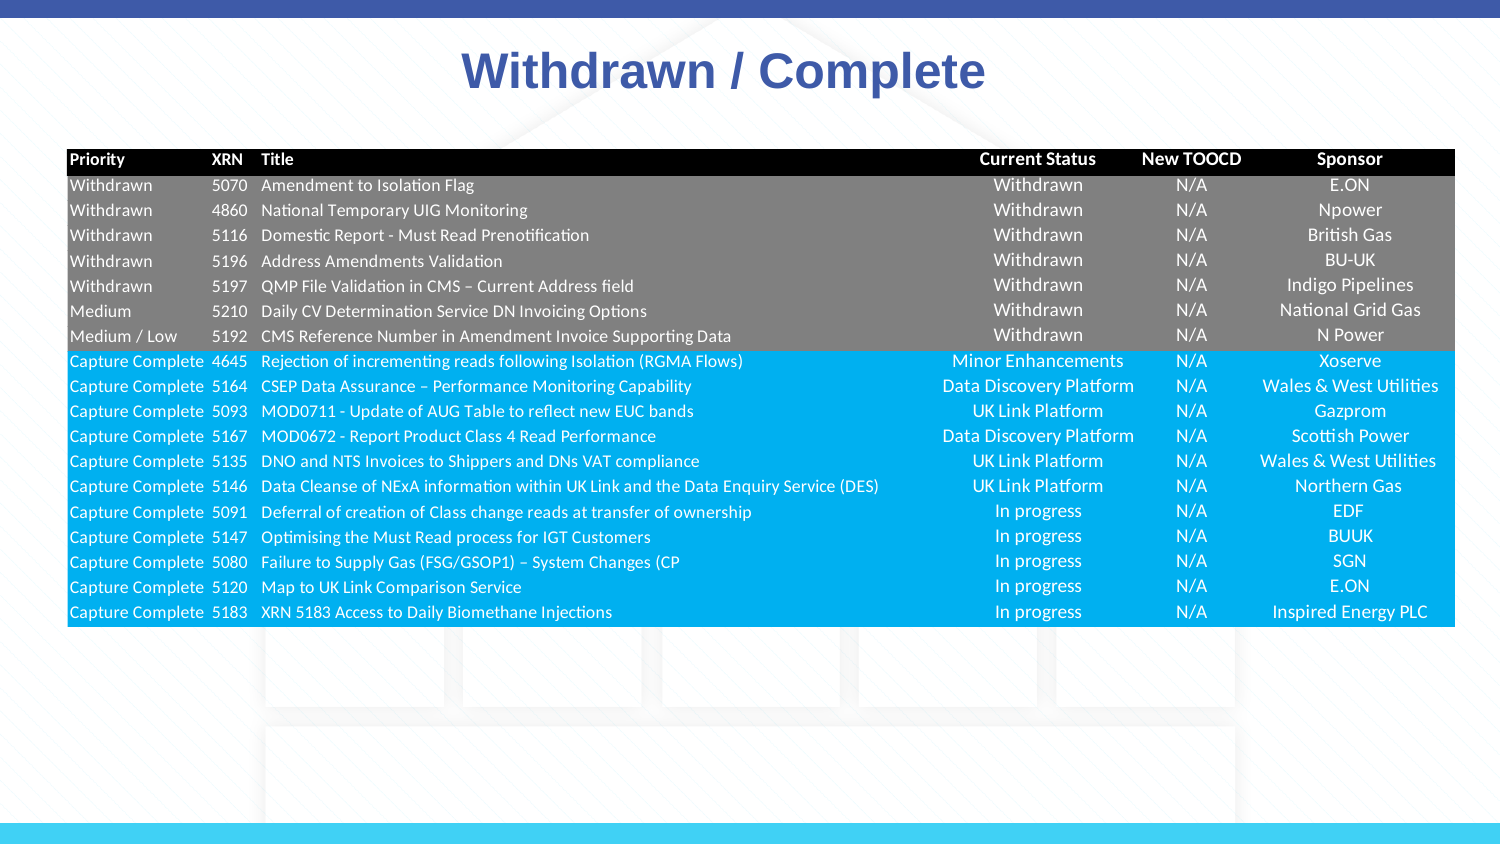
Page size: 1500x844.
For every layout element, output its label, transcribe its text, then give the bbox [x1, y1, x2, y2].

text_box Withdrawn / Complete [29, 12, 1419, 126]
picture [0, 0, 1500, 844]
